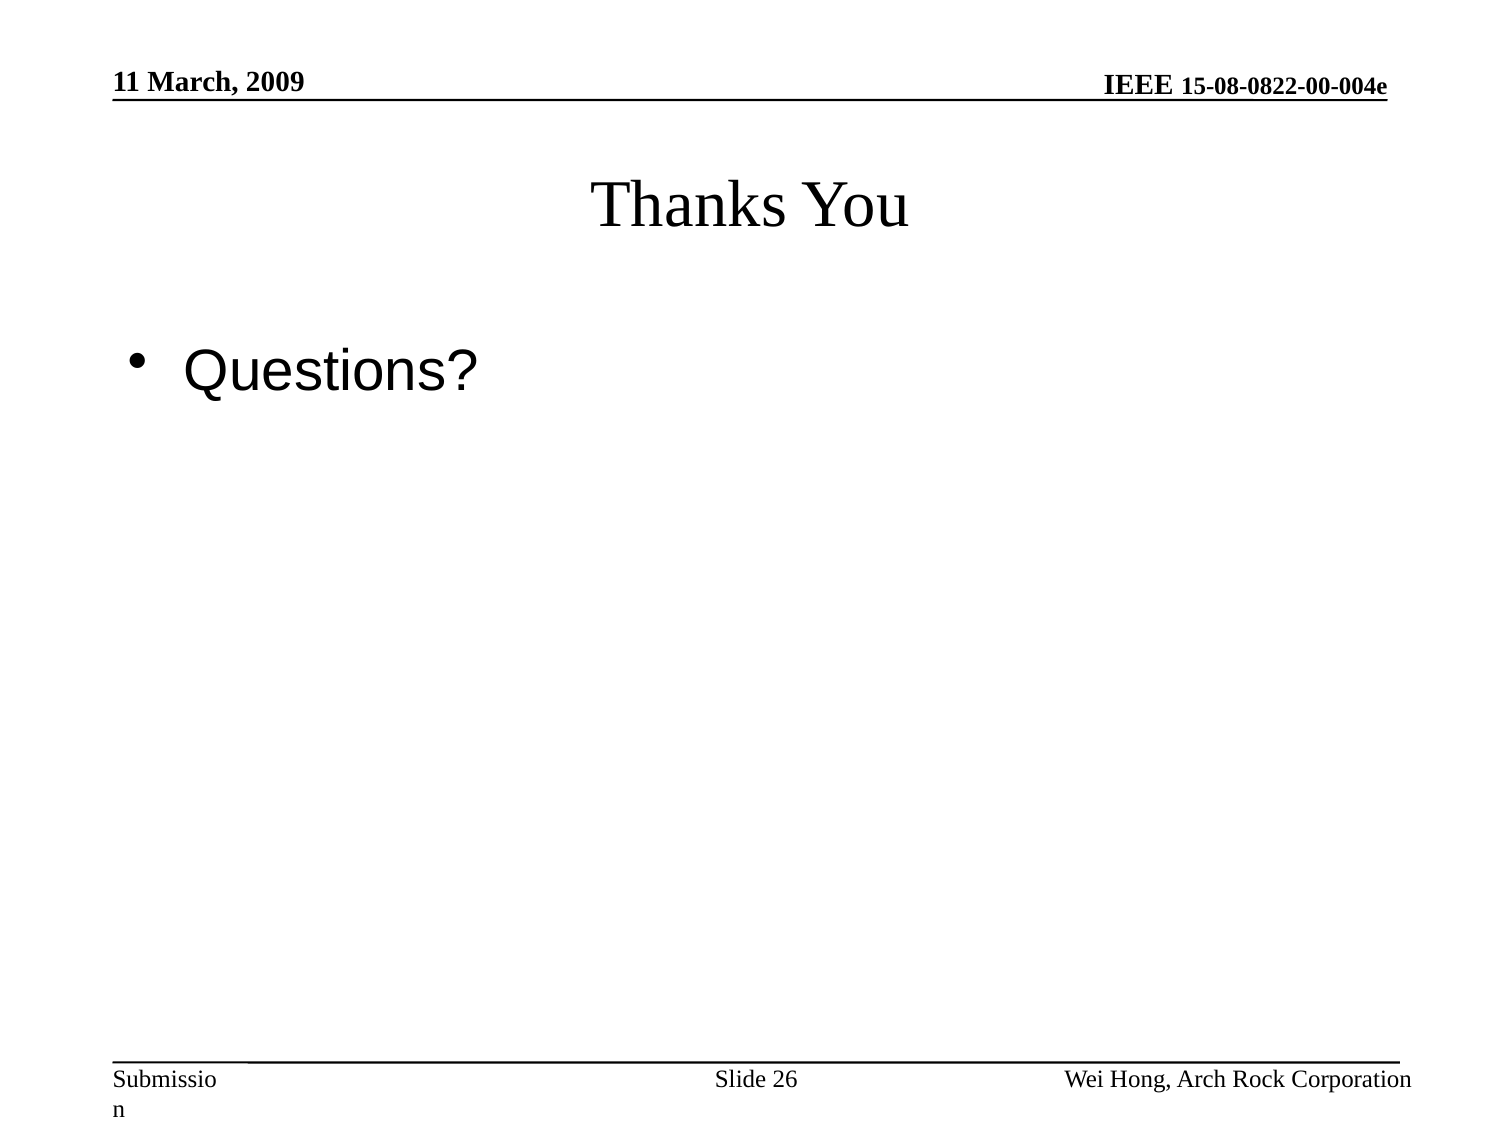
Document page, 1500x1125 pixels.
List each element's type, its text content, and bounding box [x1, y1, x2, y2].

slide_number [112, 62, 376, 99]
list Questions? [112, 324, 1388, 1001]
title Thanks You [112, 112, 1388, 288]
footer Wei Hong, Arch Rock Corporation [899, 1061, 1413, 1093]
slide_number Slide 26 [712, 1061, 800, 1093]
